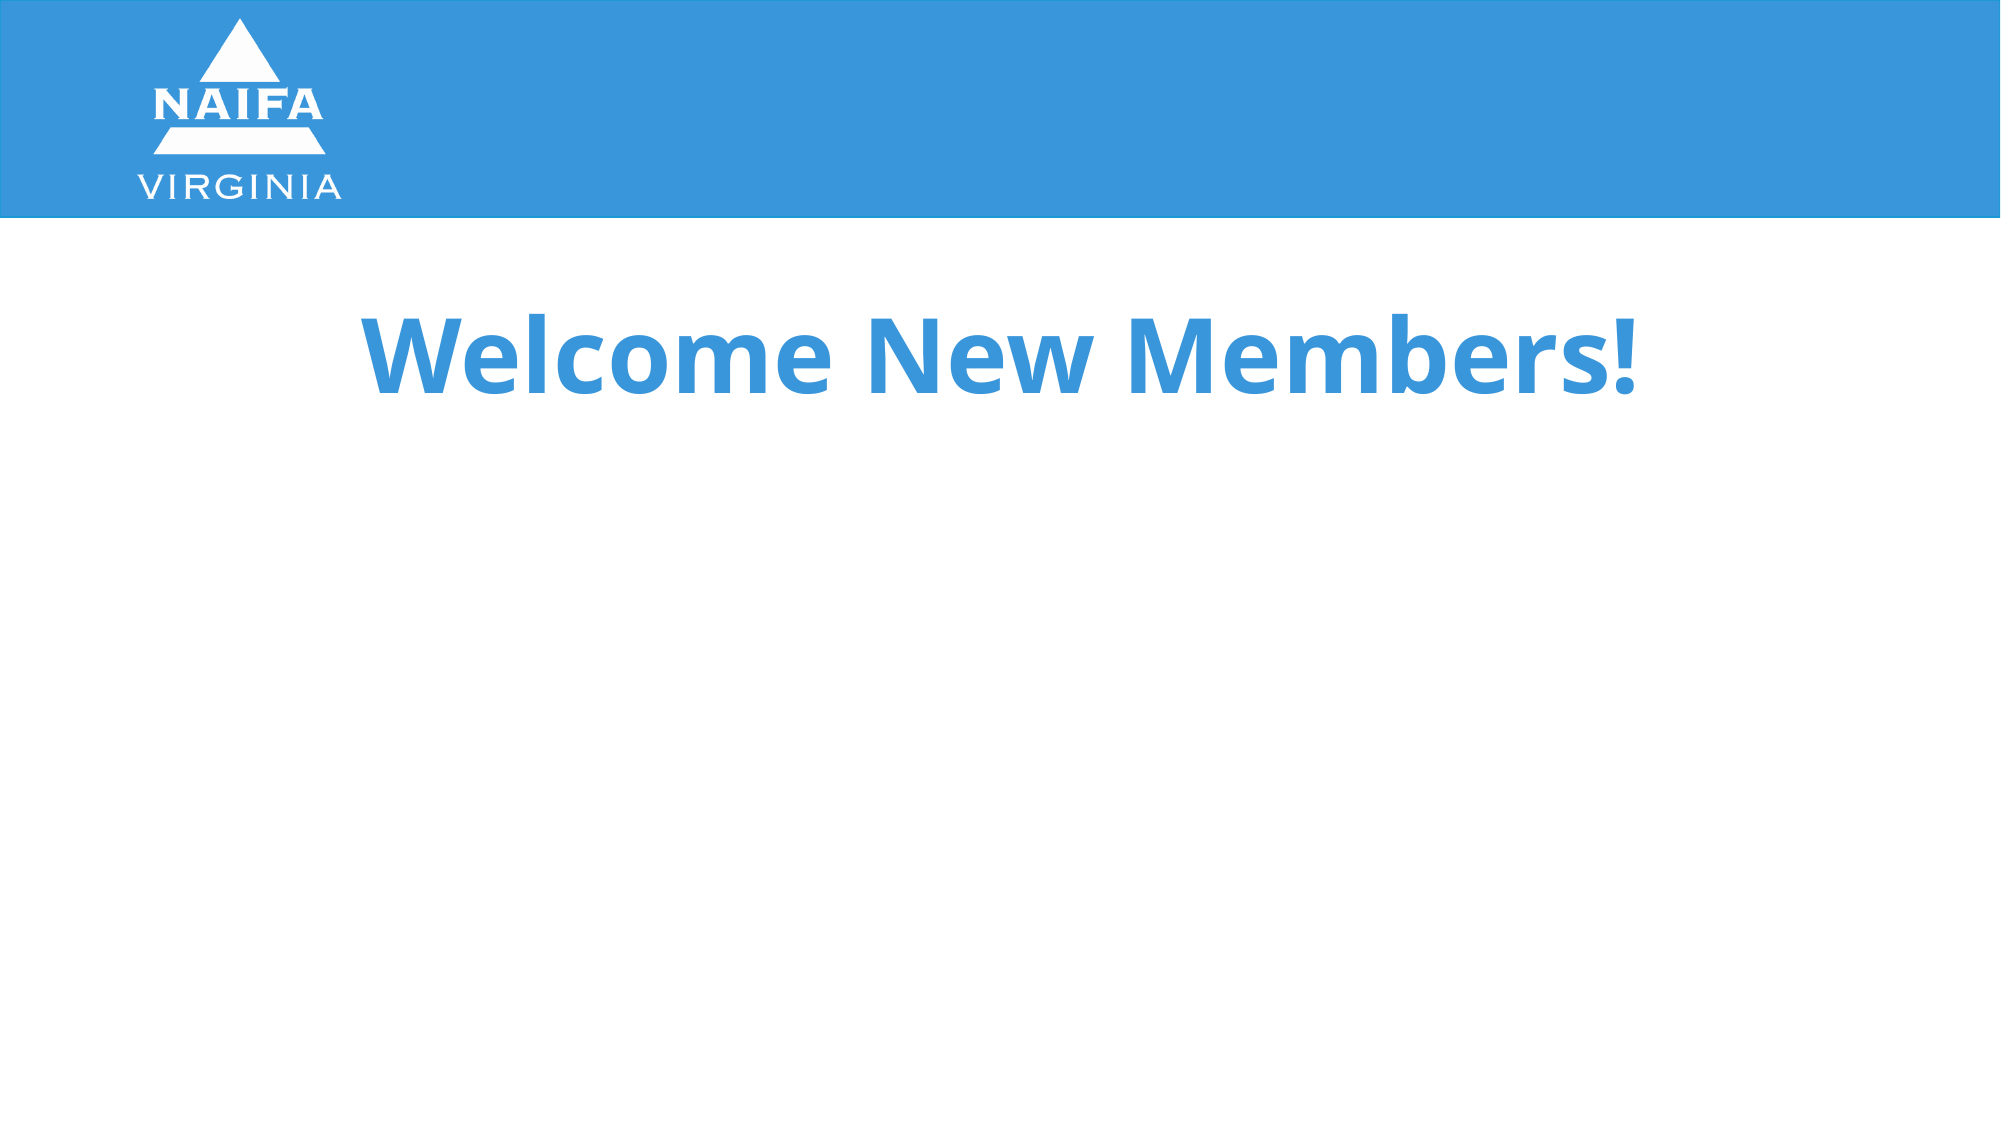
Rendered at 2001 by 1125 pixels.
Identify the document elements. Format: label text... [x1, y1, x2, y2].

picture [137, 18, 342, 199]
title Welcome New Members! [138, 251, 1864, 469]
